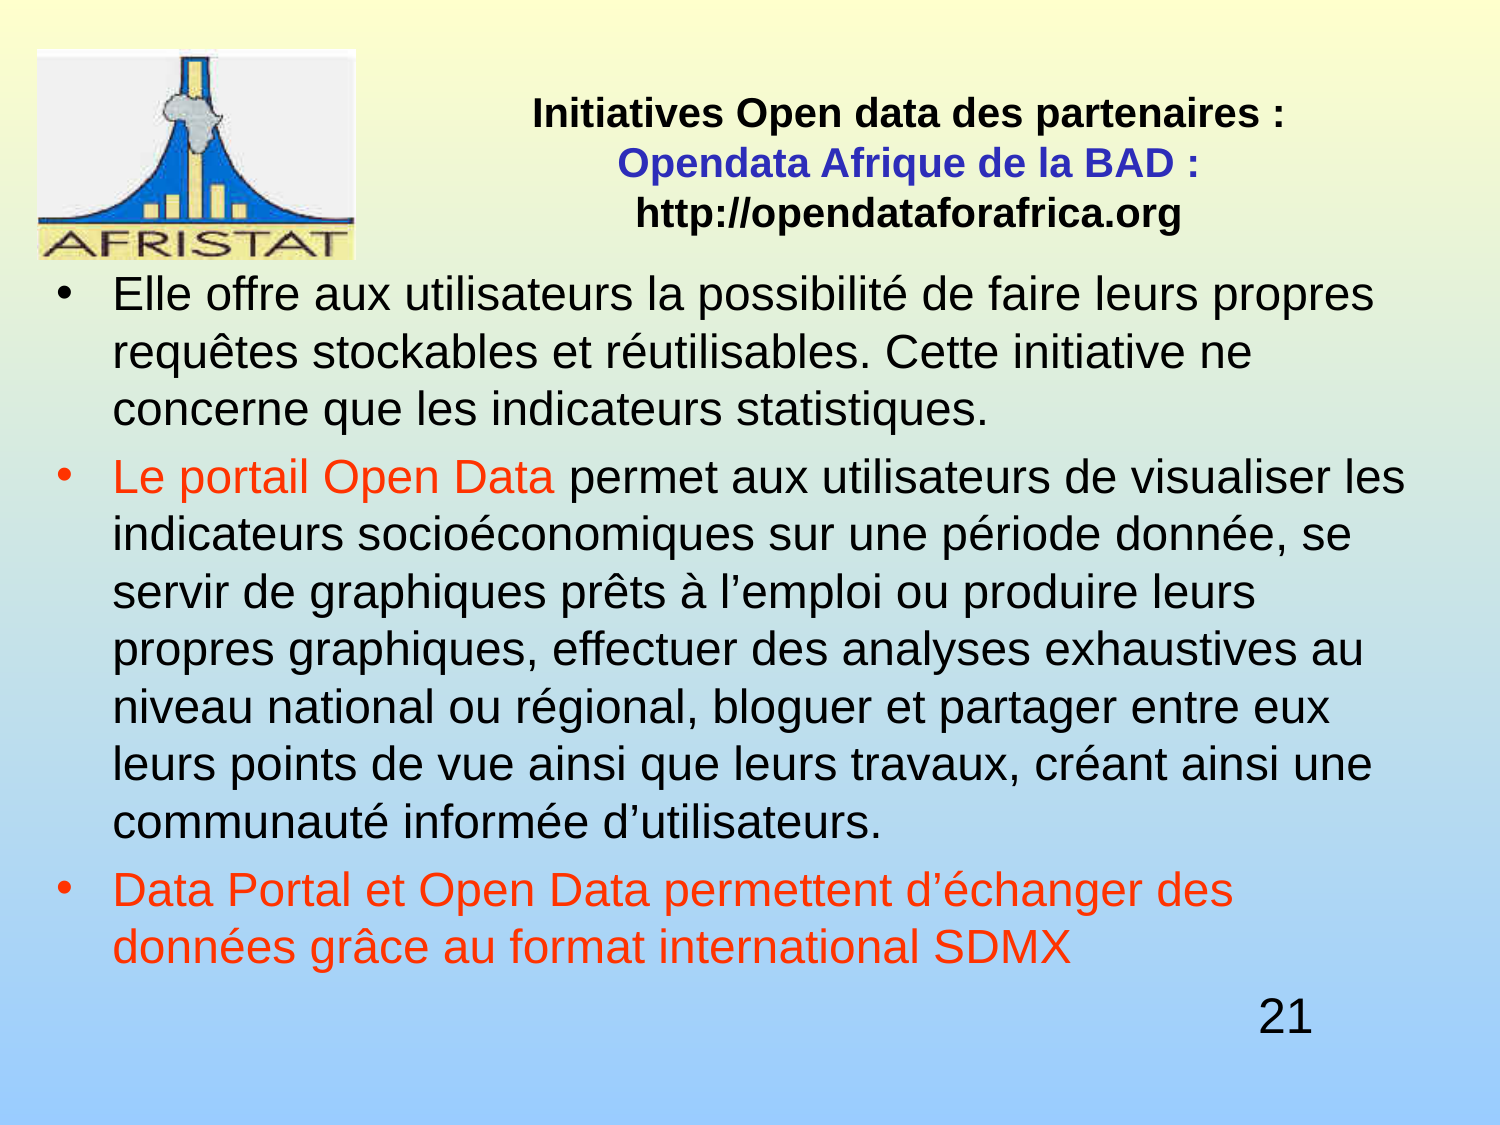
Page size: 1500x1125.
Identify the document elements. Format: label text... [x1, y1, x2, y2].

subtitle Elle offre aux utilisateurs la possibilité de faire leurs propres requêtes stockables et réutilisables. Cette initiative ne concerne que les indicateurs statistiques. Le portail Open Data permet aux utilisateurs de visualiser les indicateurs socioéconomiques sur une période donnée, se servir de graphiques prêts à l’emploi ou produire leurs propres graphiques, effectuer des analyses exhaustives au niveau national ou régional, bloguer et partager entre eux leurs points de vue ainsi que leurs travaux, créant ainsi une communauté informée d’utilisateurs. Data Portal et Open Data permettent d’échanger des données grâce au format international SDMX [41, 255, 1424, 976]
text_box 21 [1243, 975, 1500, 1051]
picture [37, 49, 356, 260]
title Initiatives Open data des partenaires : Opendata Afrique de la BAD : http://opendataforafrica.org [372, 78, 1447, 232]
